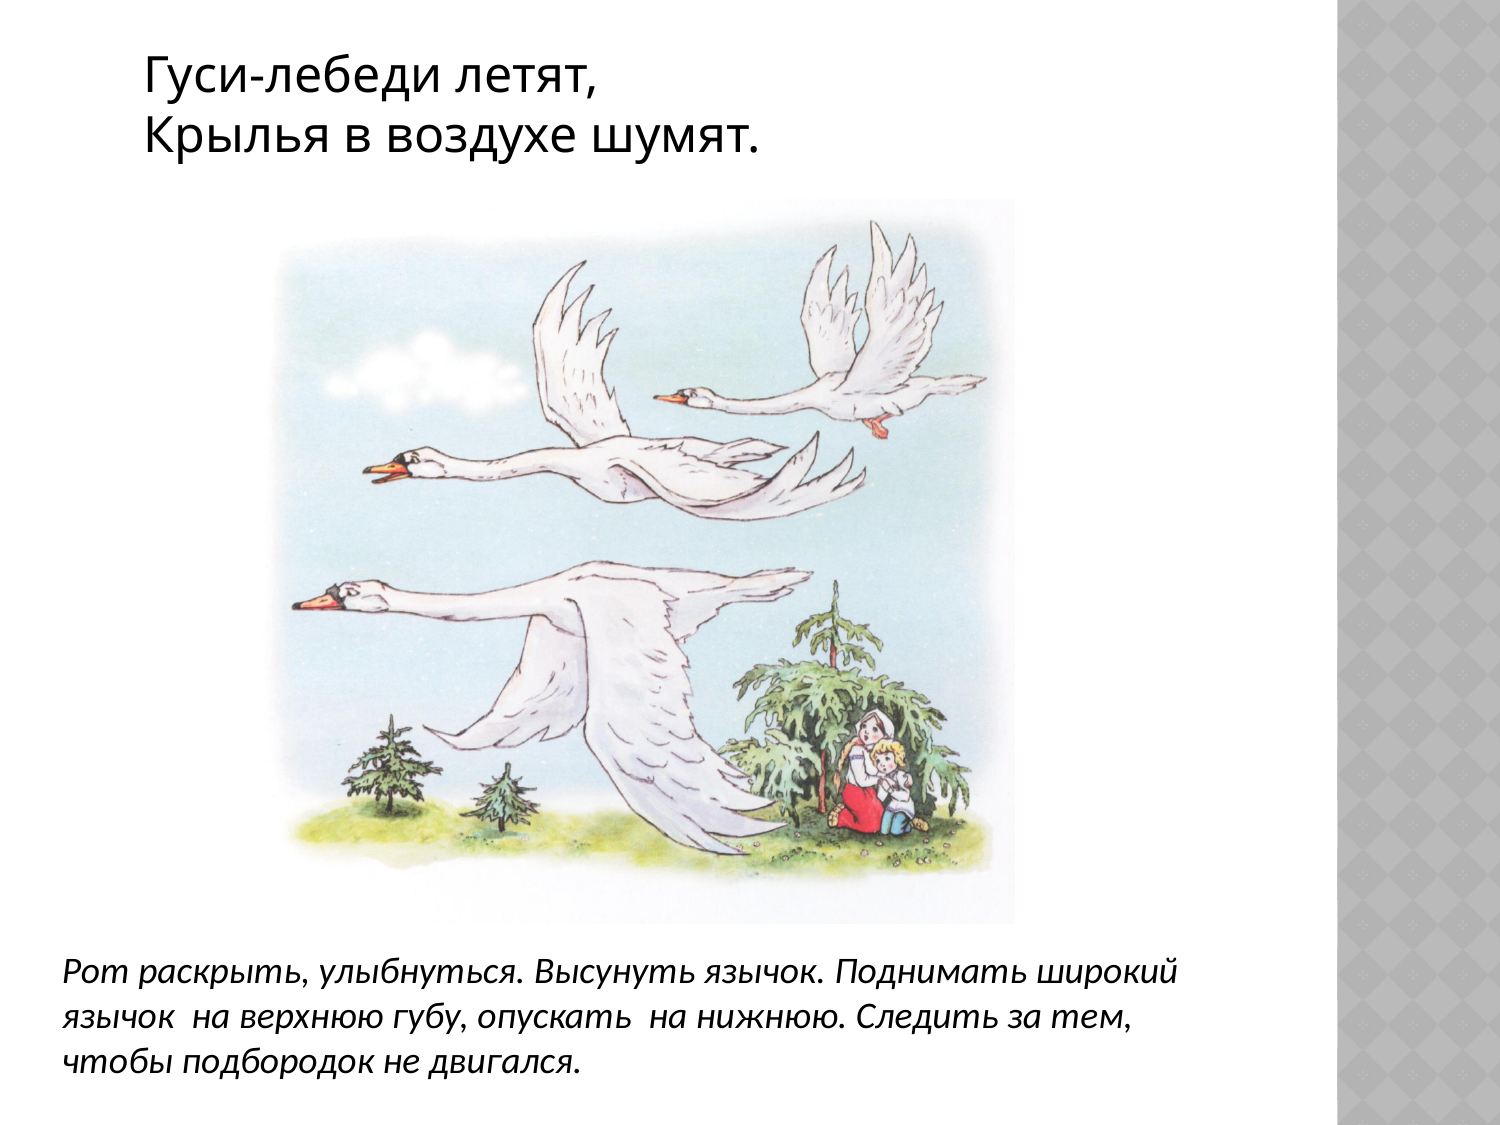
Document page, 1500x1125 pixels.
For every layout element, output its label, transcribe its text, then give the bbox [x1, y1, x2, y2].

picture [257, 198, 1015, 925]
text_box Гуси-лебеди летят, Крылья в воздухе шумят. [128, 35, 950, 170]
text_box Рот раскрыть, улыбнуться. Высунуть язычок. Поднимать широкий язычок на верхнюю губу, опускать на нижнюю. Следить за тем, чтобы подбородок не двигался. [46, 938, 1231, 1089]
